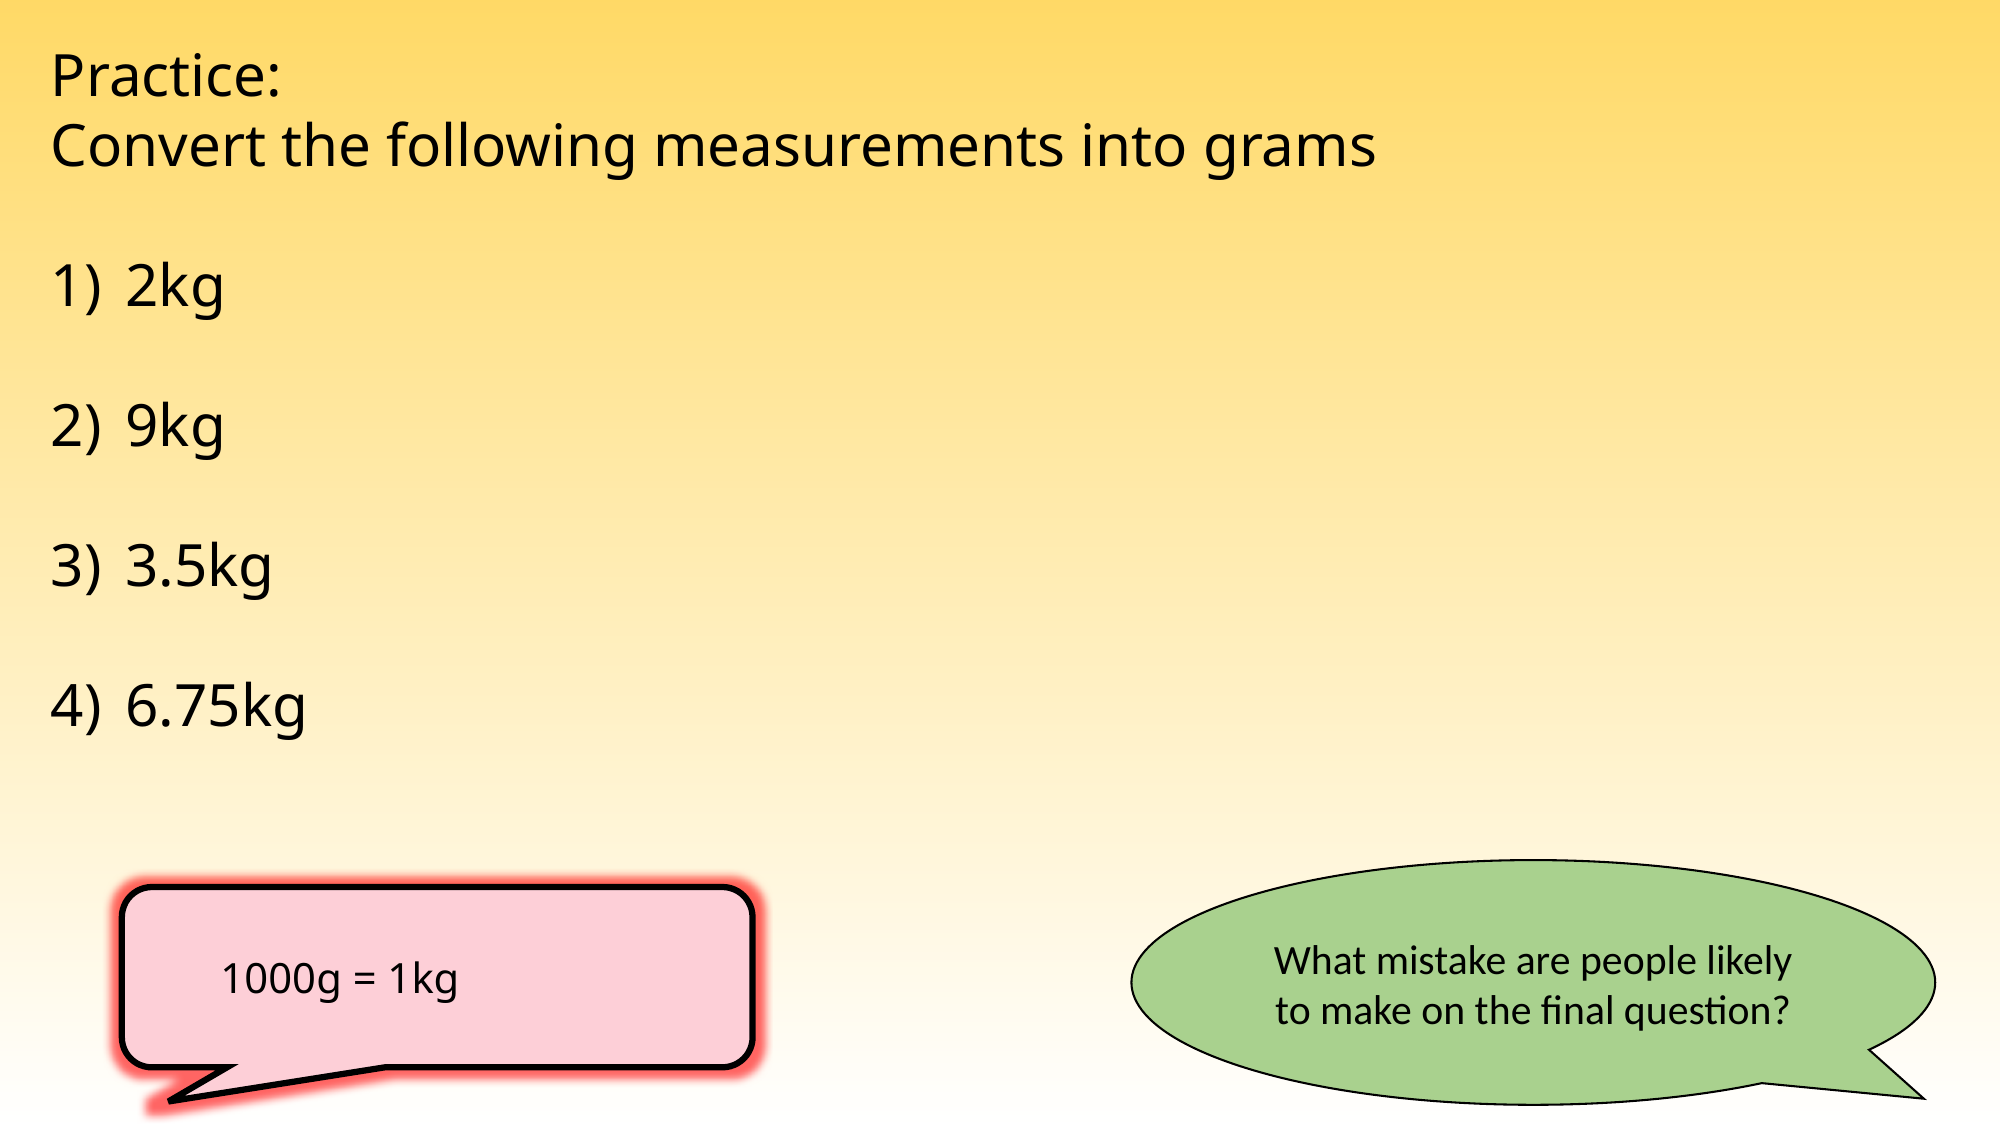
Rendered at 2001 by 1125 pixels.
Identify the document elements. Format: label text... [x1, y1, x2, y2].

text_box 1000g = 1kg [120, 885, 754, 1103]
text_box What mistake are people likely to make on the final question? [1130, 859, 1937, 1106]
text_box Practice: Convert the following measurements into grams 2kg 9kg 3.5kg 6.75kg [35, 30, 1936, 956]
